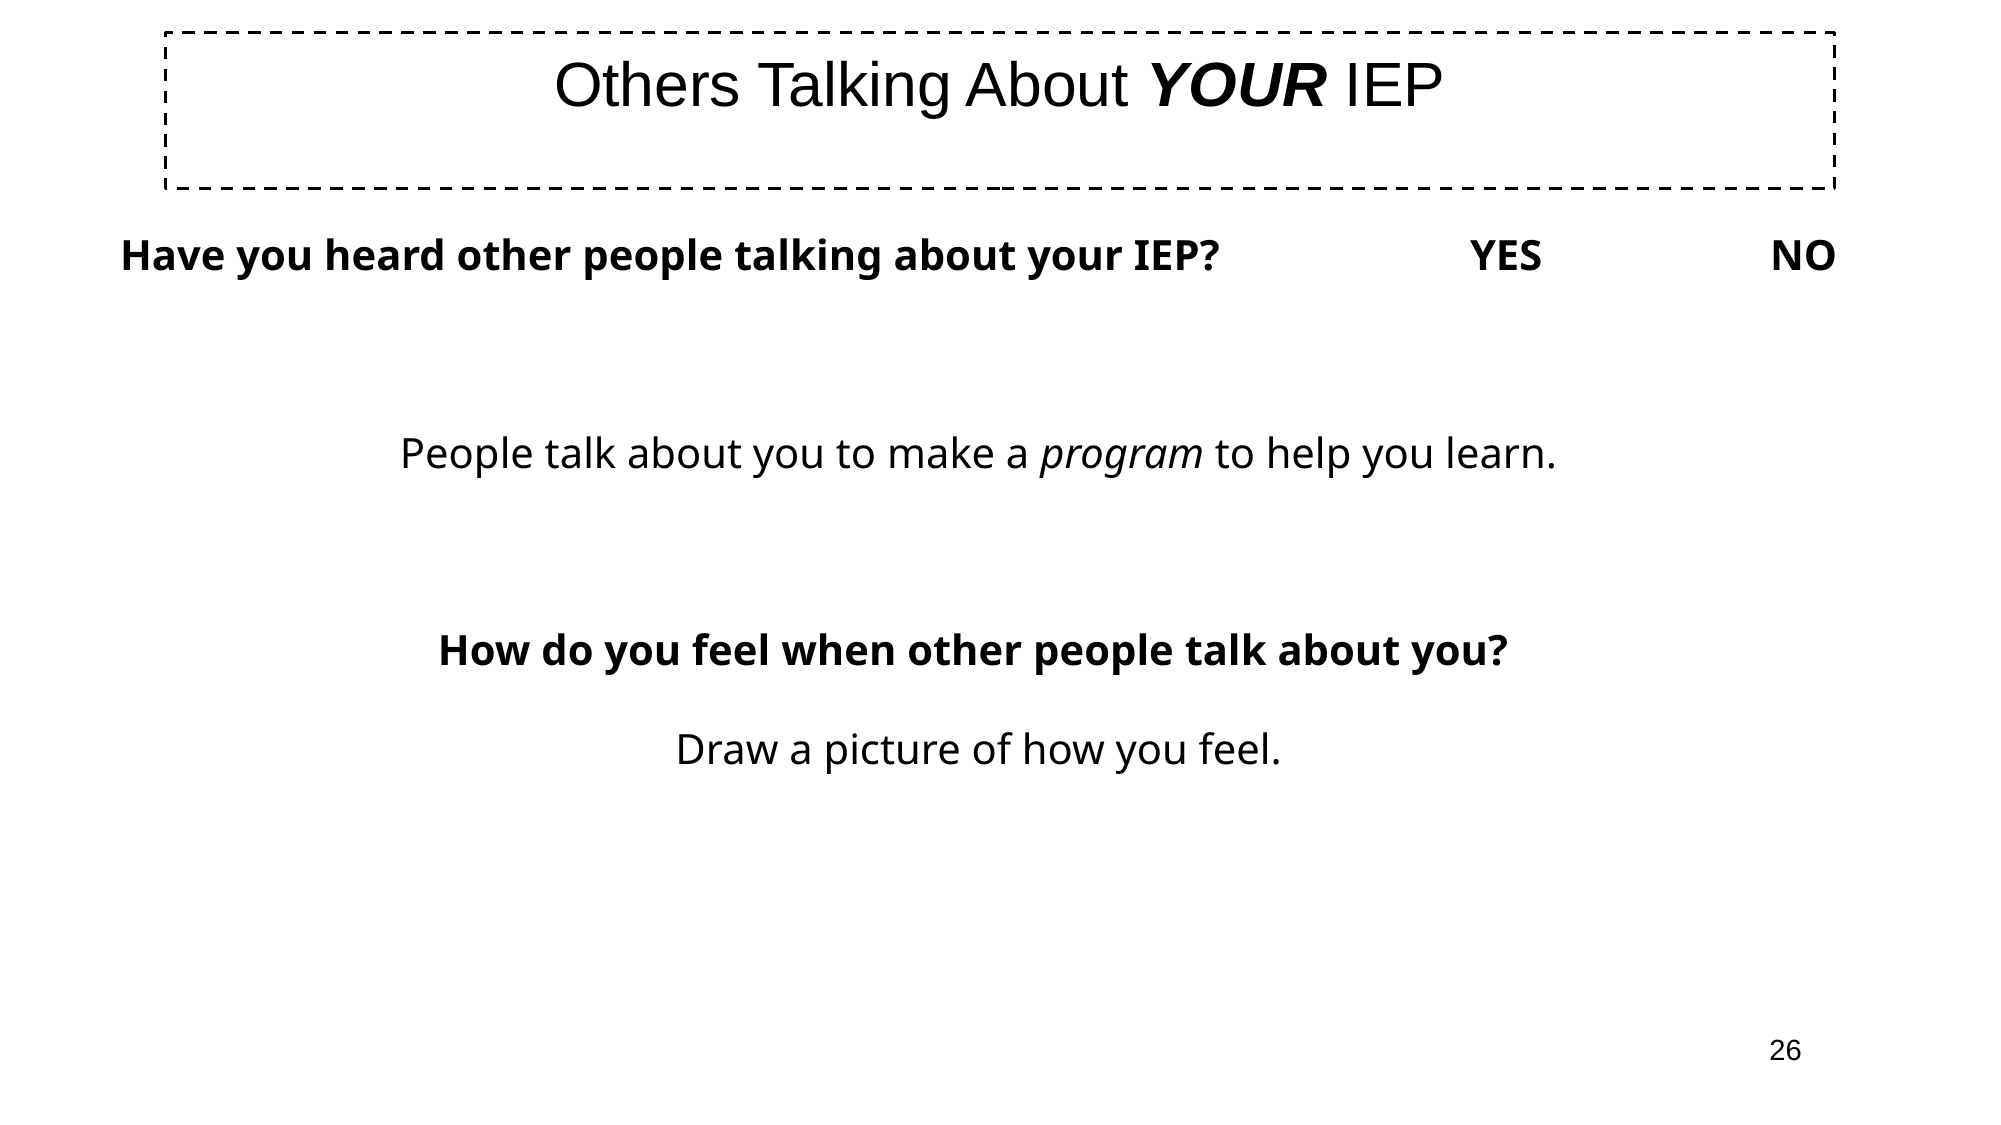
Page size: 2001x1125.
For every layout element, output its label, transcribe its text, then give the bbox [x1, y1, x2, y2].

title Others Talking About YOUR IEP [165, 32, 1835, 189]
list Have you heard other people talking about your IEP? YES NO People talk about you to make a program to help you learn. How do you feel when other people talk about you? Draw a picture of how you feel. [11, 204, 1946, 1103]
text_box 26 [1754, 1016, 1841, 1076]
